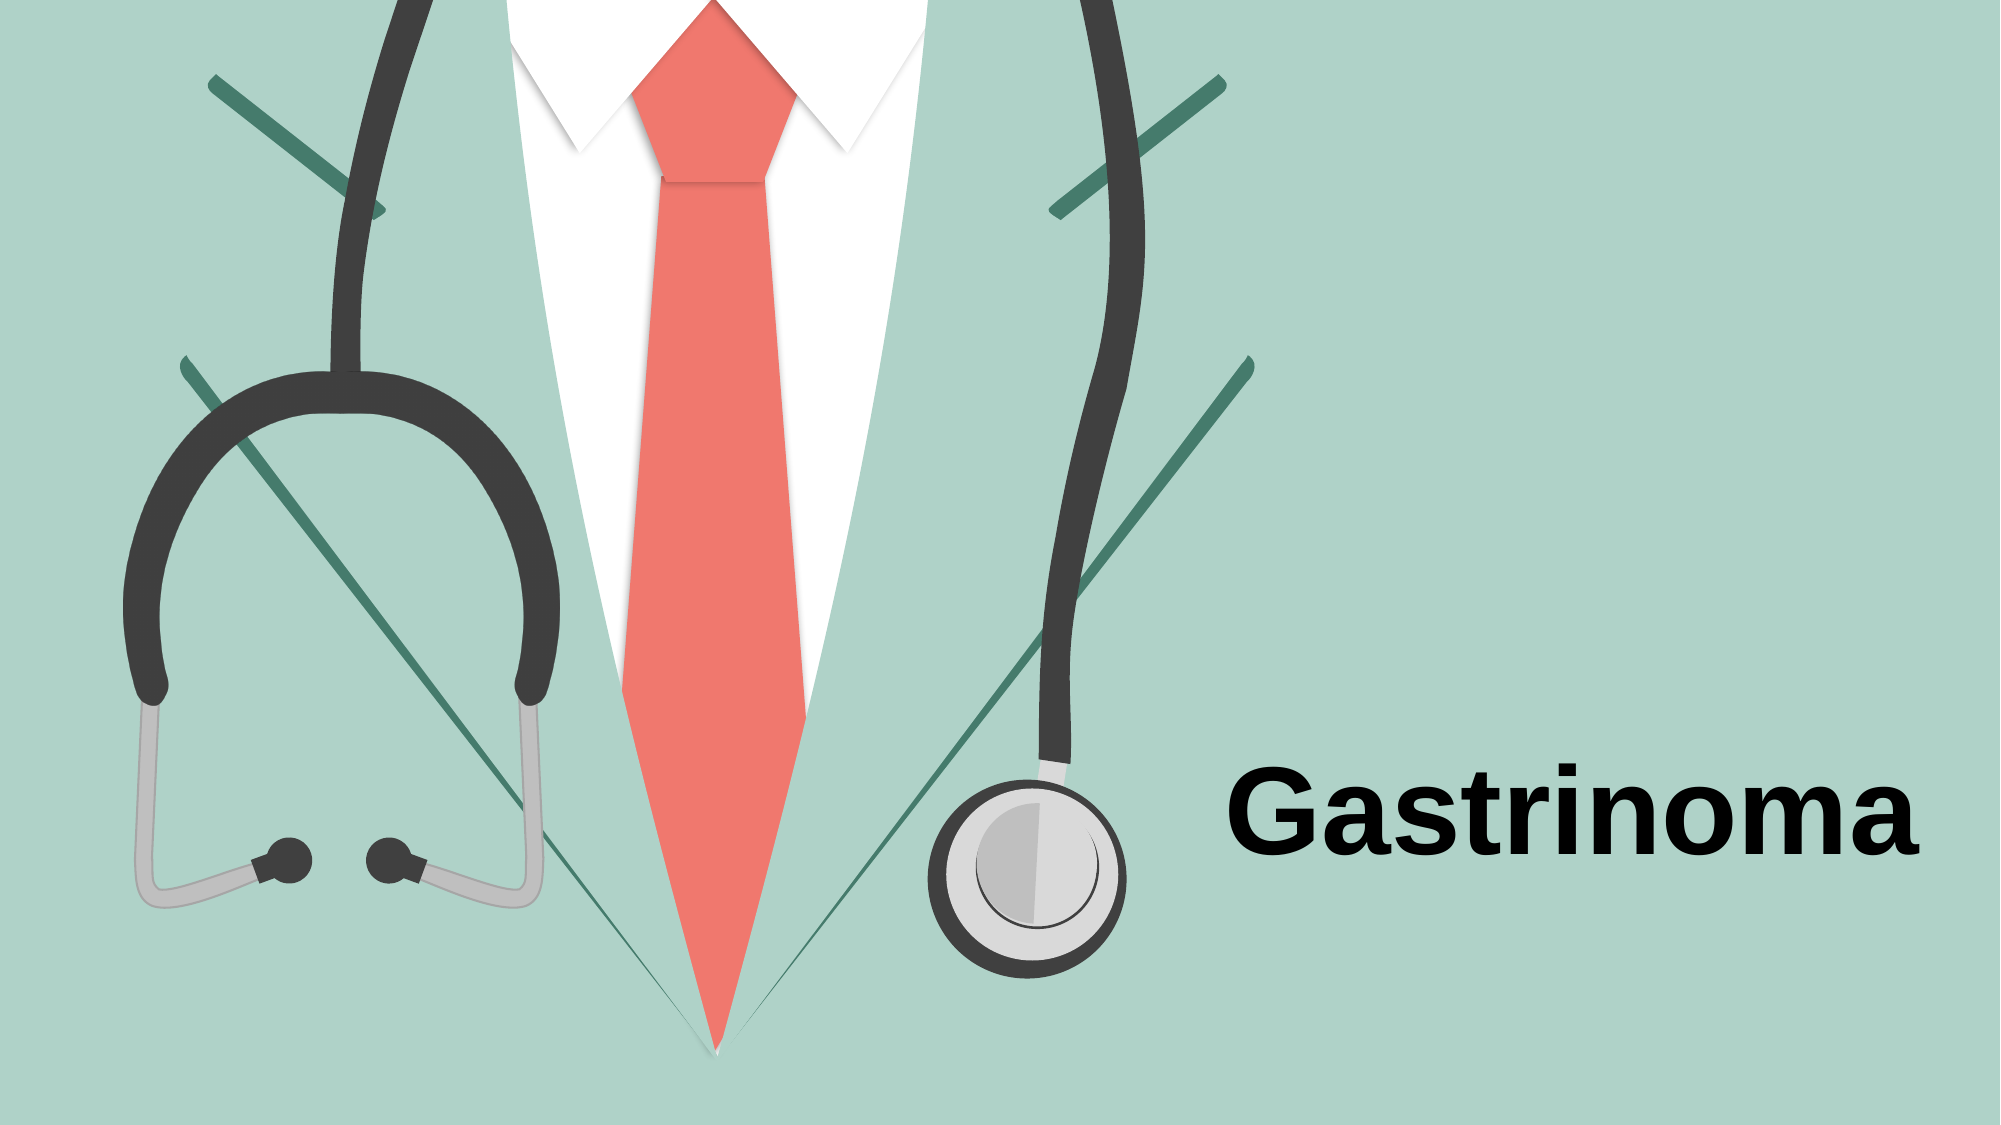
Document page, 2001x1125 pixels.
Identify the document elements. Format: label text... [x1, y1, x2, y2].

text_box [123, 0, 1255, 1064]
text_box Gastrinoma [1255, 722, 1975, 887]
